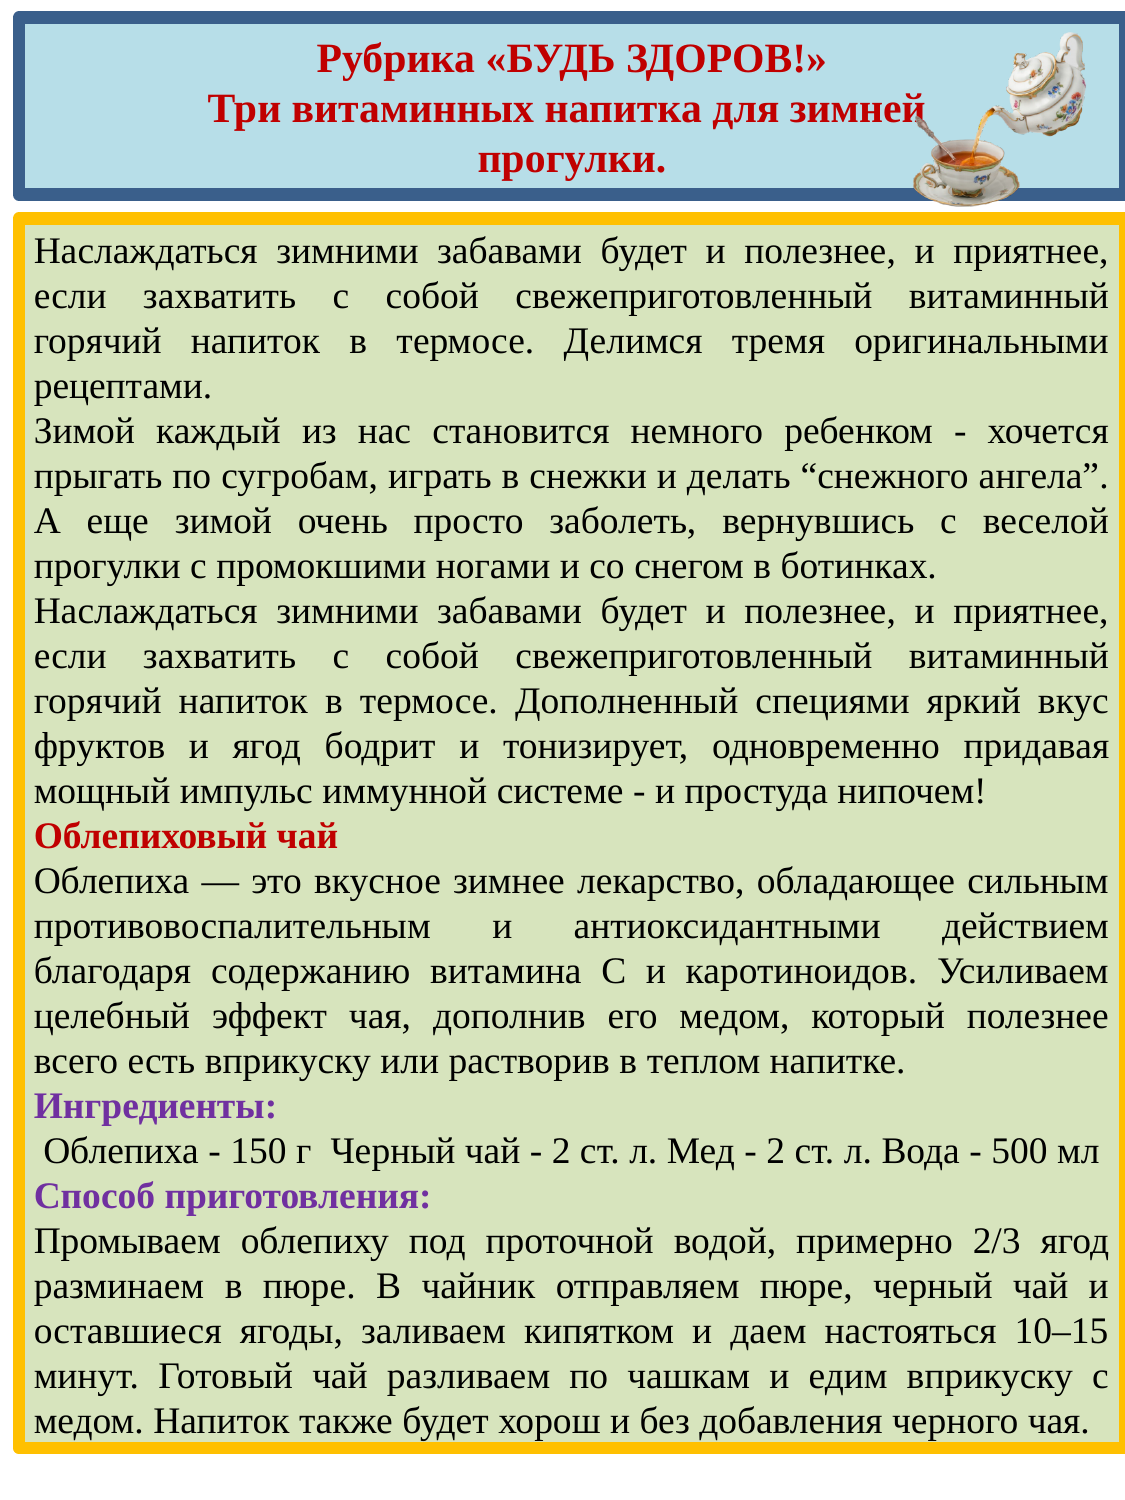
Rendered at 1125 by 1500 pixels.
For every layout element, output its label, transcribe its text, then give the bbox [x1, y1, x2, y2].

text_box Рубрика «БУДЬ ЗДОРОВ!» Три витаминных напитка для зимней прогулки. [17, 16, 1125, 197]
text_box Наслаждаться зимними забавами будет и полезнее, и приятнее, если захватить с собой свежеприготовленный витаминный горячий напиток в термосе. Делимся тремя оригинальными рецептами. Зимой каждый из нас становится немного ребенком - хочется прыгать по сугробам, играть в снежки и делать “снежного ангела”. А еще зимой очень просто заболеть, вернувшись с веселой прогулки с промокшими ногами и со снегом в ботинках. Наслаждаться зимними забавами будет и полезнее, и приятнее, если захватить с собой свежеприготовленный витаминный горячий напиток в термосе. Дополненный специями яркий вкус фруктов и ягод бодрит и тонизирует, одновременно придавая мощный импульс иммунной системе - и простуда нипочем! Облепиховый чай Облепиха — это вкусное зимнее лекарство, обладающее сильным противовоспалительным и антиоксидантными действием благодаря содержанию витамина С и каротиноидов. Усиливаем целебный эффект чая, дополнив его медом, который полезнее всего есть вприкуску или растворив в теплом напитке. Ингредиенты: Облепиха - 150 г Черный чай - 2 ст. л. Мед - 2 ст. л. Вода - 500 мл Способ приготовления: Промываем облепиху под проточной водой, примерно 2/3 ягод разминаем в пюре. В чайник отправляем пюре, черный чай и оставшиеся ягоды, заливаем кипятком и даем настояться 10–15 минут. Готовый чай разливаем по чашкам и едим вприкуску с медом. Напиток также будет хорош и без добавления черного чая. [19, 218, 1125, 1449]
picture [904, 23, 1102, 215]
